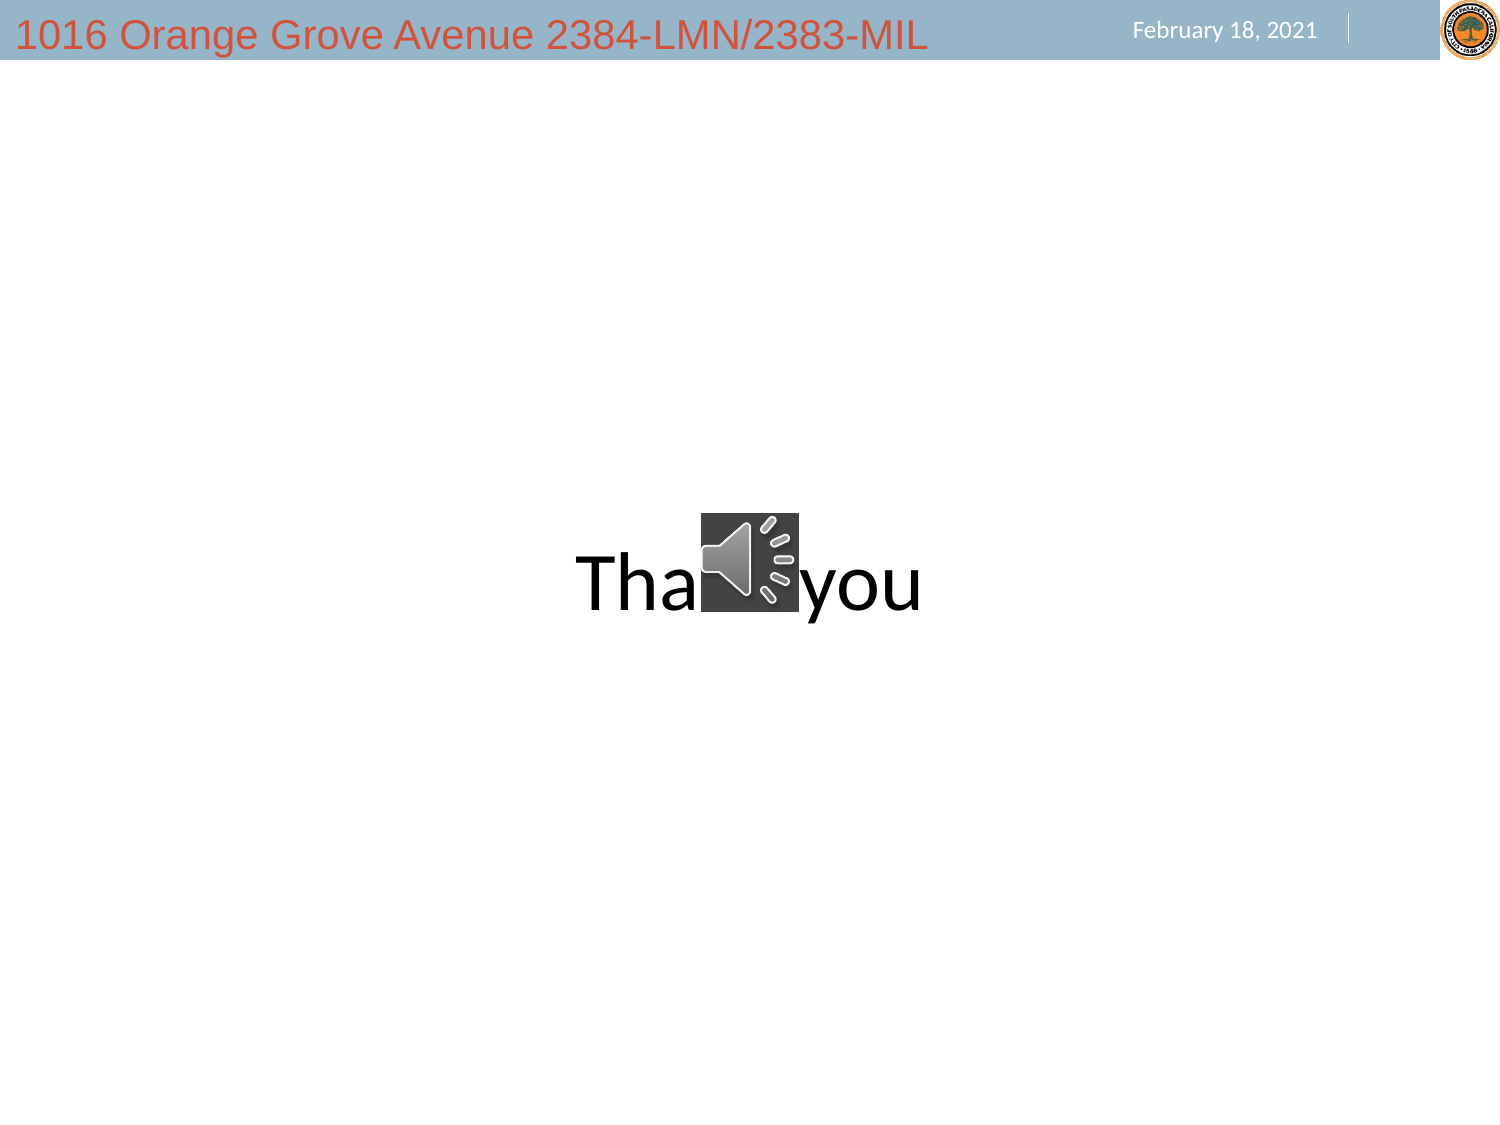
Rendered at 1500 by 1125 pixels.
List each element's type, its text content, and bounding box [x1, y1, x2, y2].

picture [1440, 0, 1500, 60]
picture [699, 512, 800, 613]
list Thank you [103, 299, 1397, 1014]
